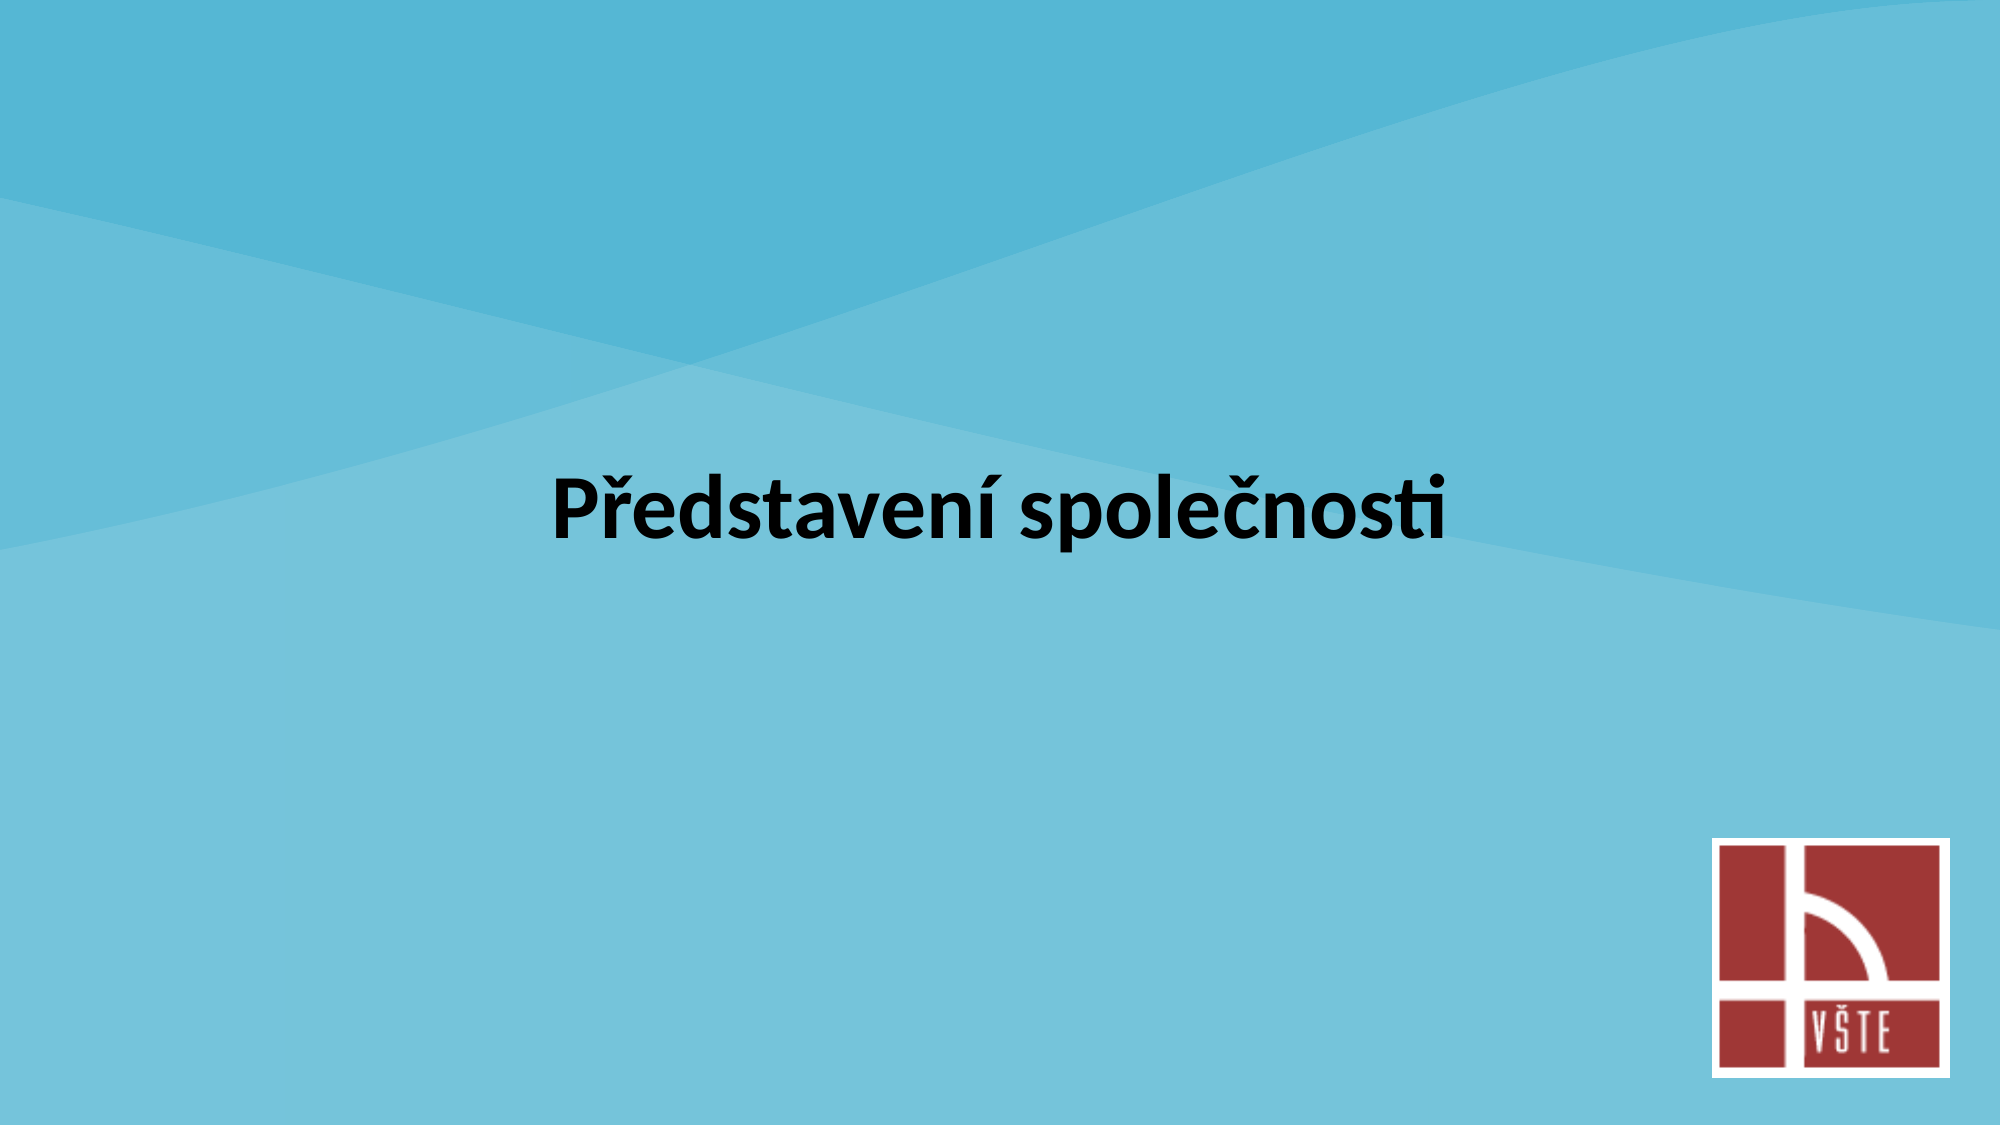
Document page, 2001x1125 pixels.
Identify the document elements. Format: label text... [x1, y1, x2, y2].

picture [1712, 838, 1951, 1079]
text_box Představení společnosti [27, 459, 1972, 563]
